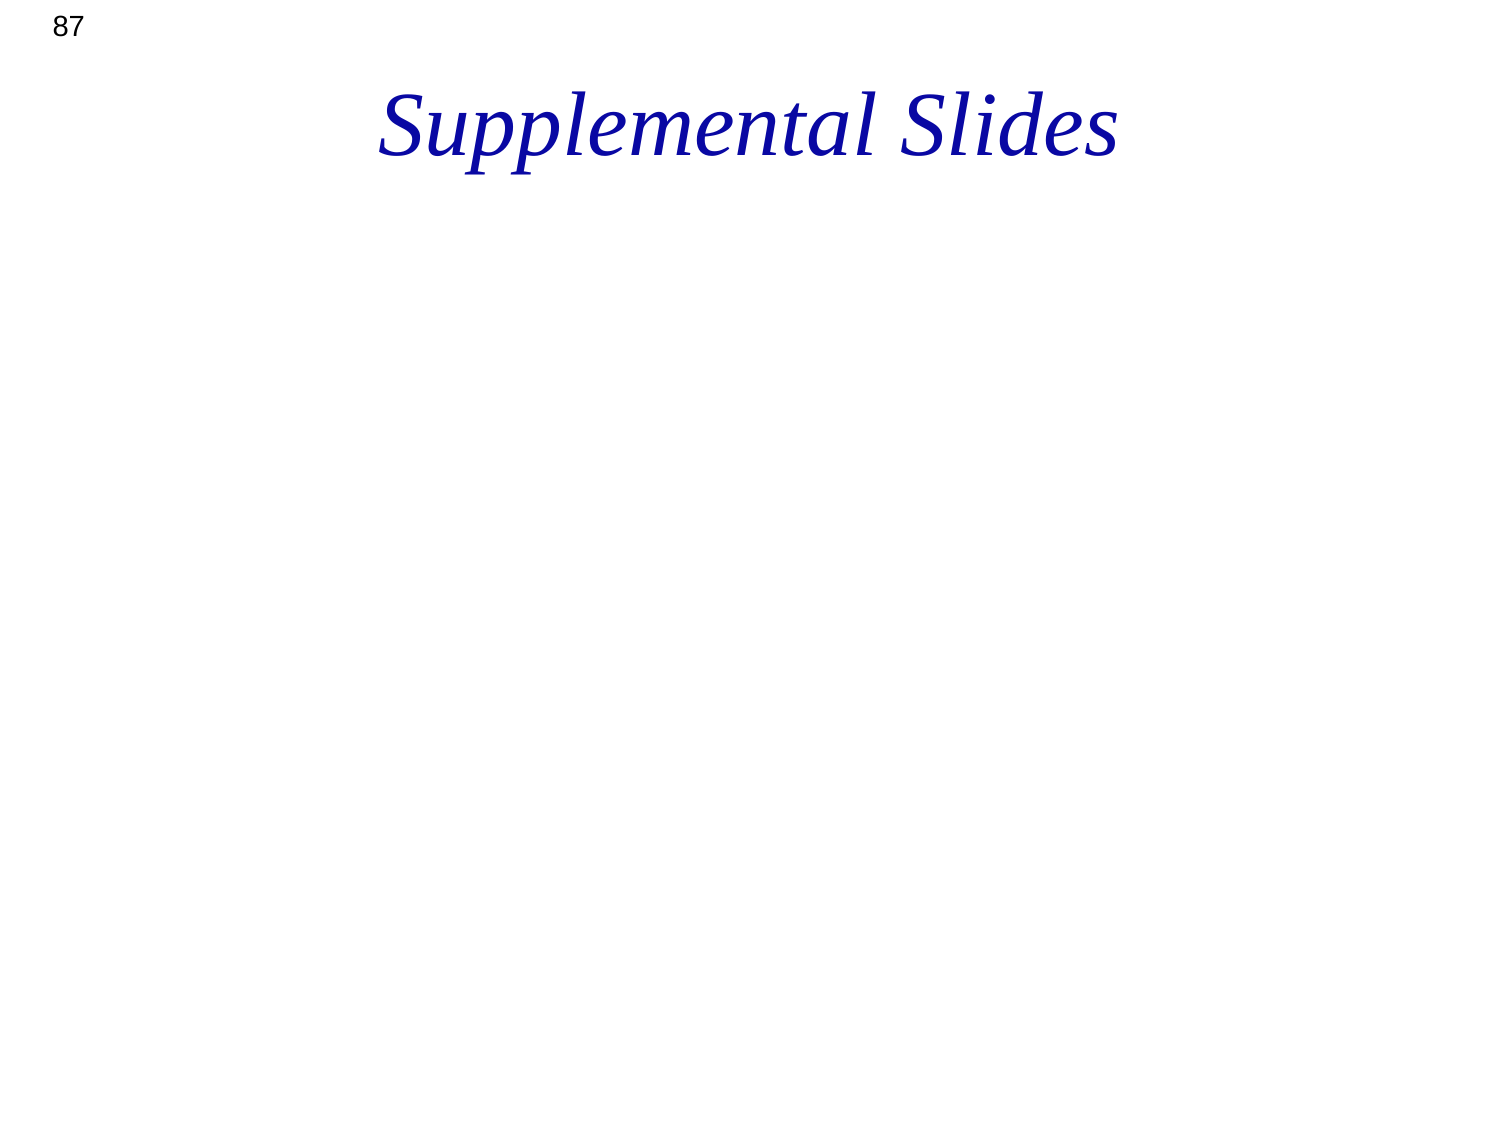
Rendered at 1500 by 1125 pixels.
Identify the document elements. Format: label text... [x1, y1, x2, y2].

slide_number 87 [0, 0, 101, 51]
title Supplemental Slides [112, 24, 1388, 213]
